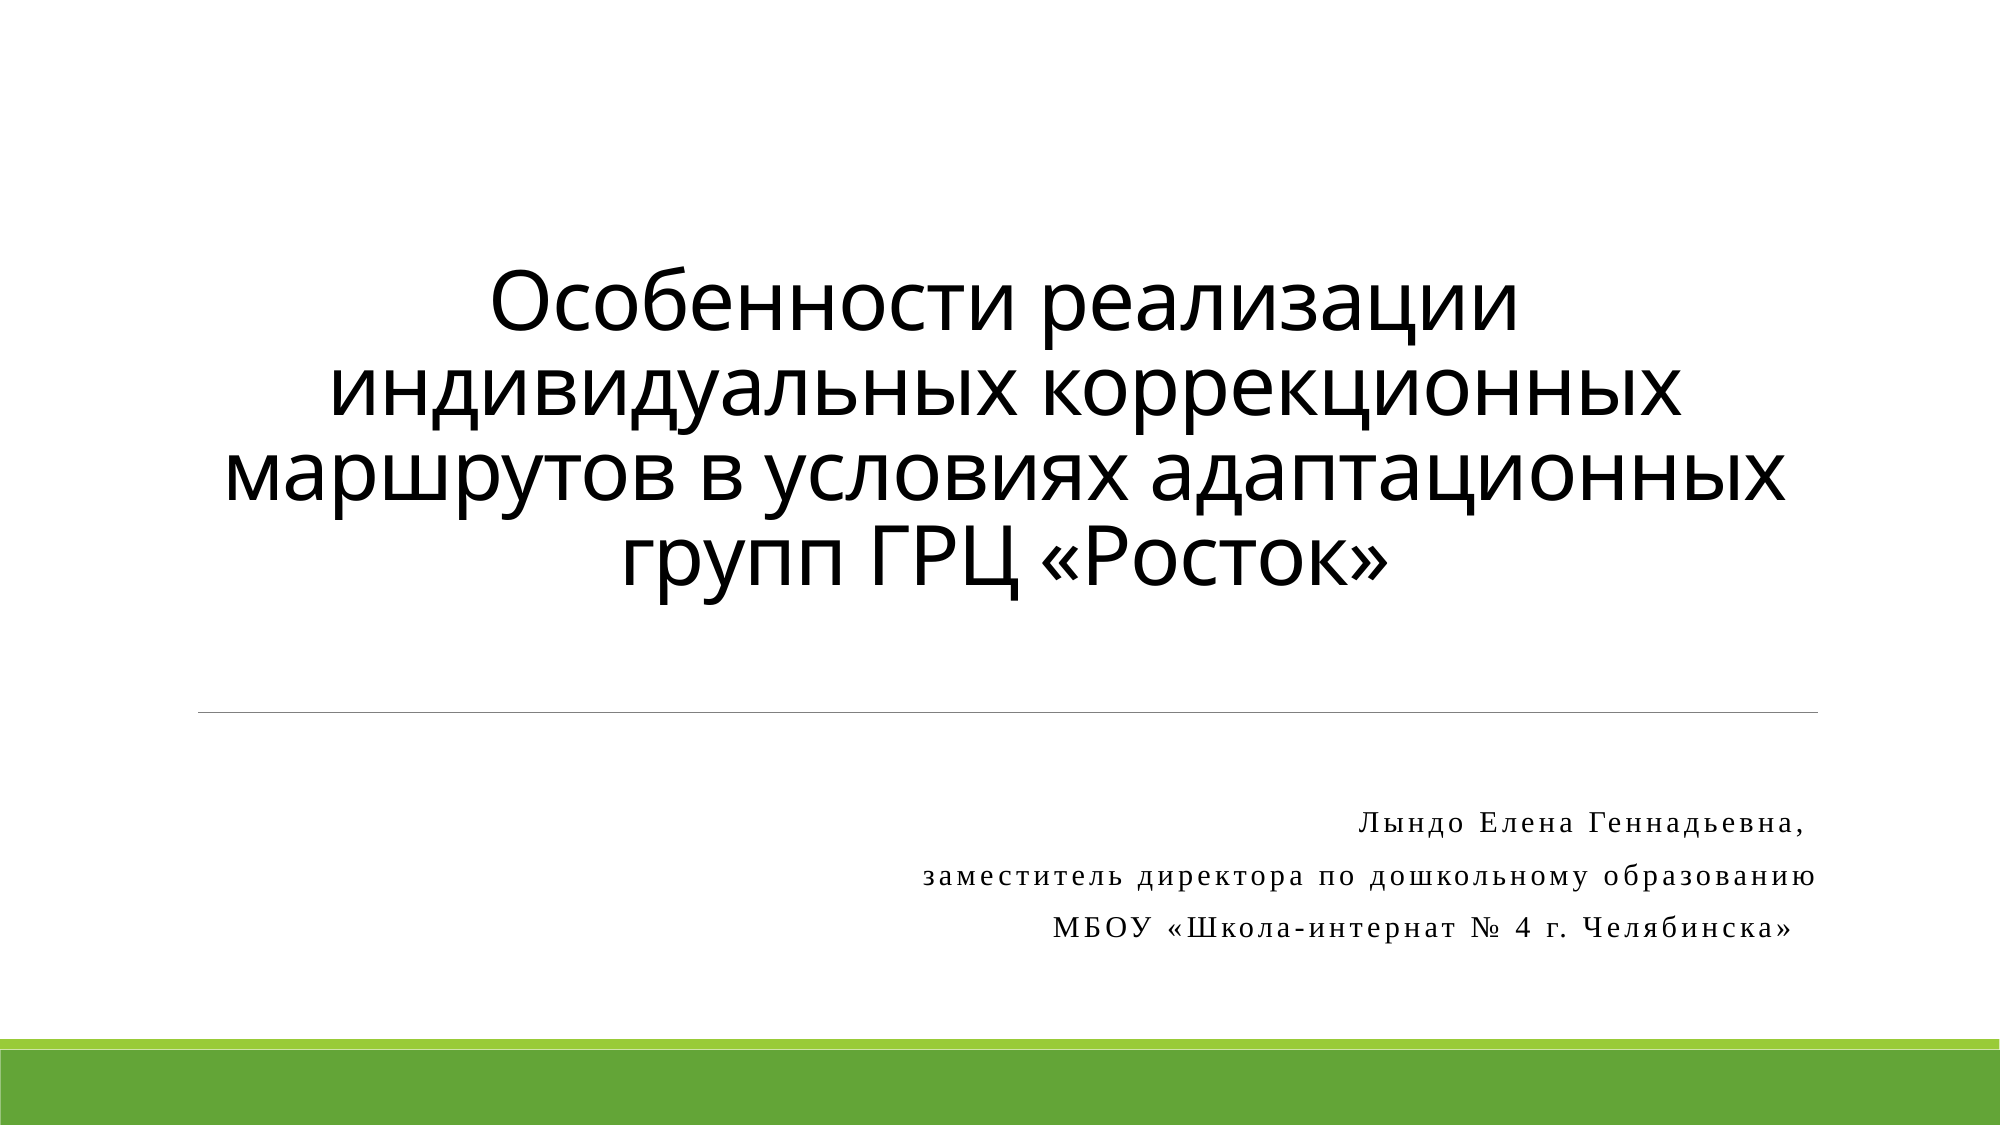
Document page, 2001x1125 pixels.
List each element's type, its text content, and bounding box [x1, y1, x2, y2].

title Особенности реализации индивидуальных коррекционных маршрутов в условиях адаптационных групп ГРЦ «Росток» [180, 124, 1830, 610]
subtitle Лындо Елена Геннадьевна, заместитель директора по дошкольному образованию МБОУ «Школа-интернат № 4 г. Челябинска» [180, 730, 1831, 1005]
